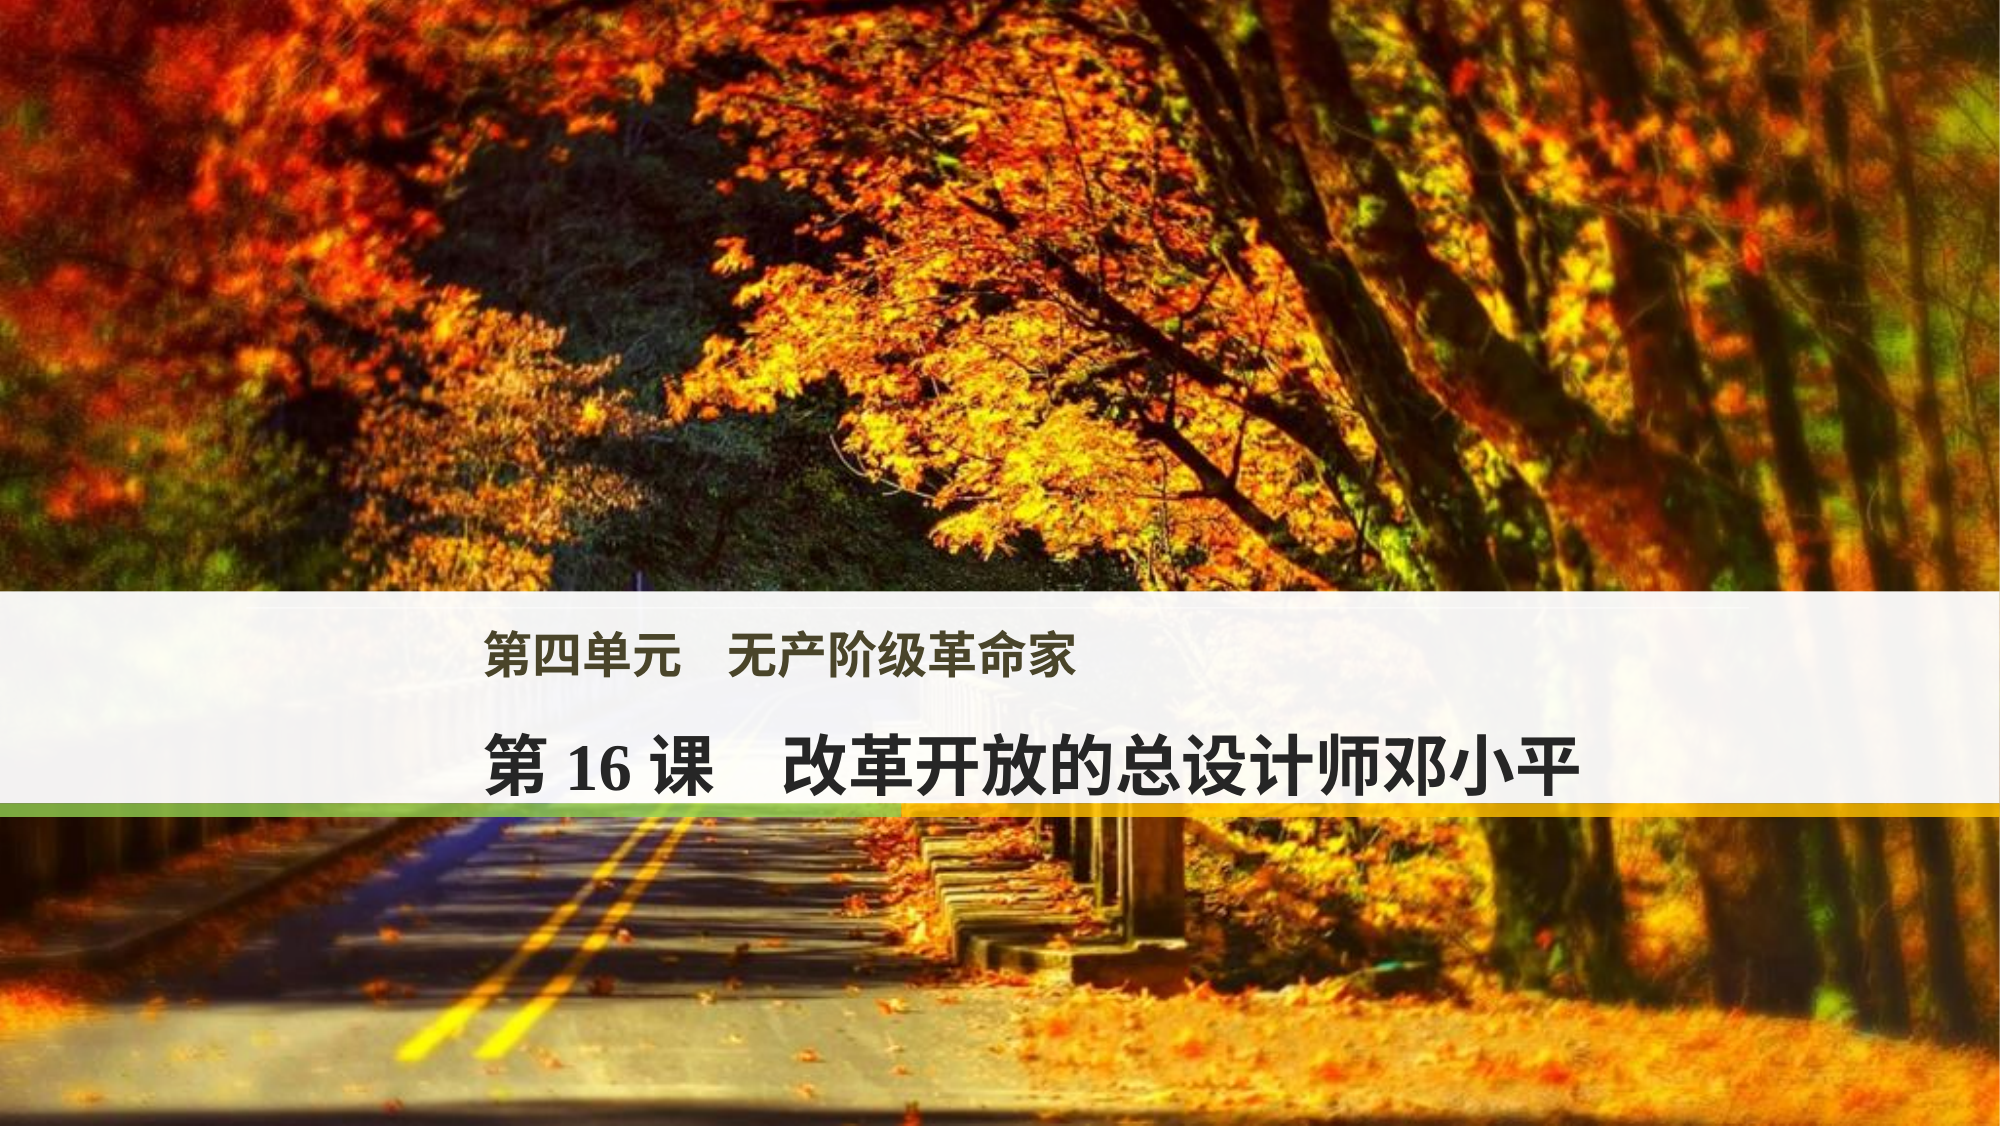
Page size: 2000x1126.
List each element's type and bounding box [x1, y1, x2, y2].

picture [0, 818, 2000, 1126]
picture [0, 0, 2000, 590]
text_box [0, 590, 2000, 818]
